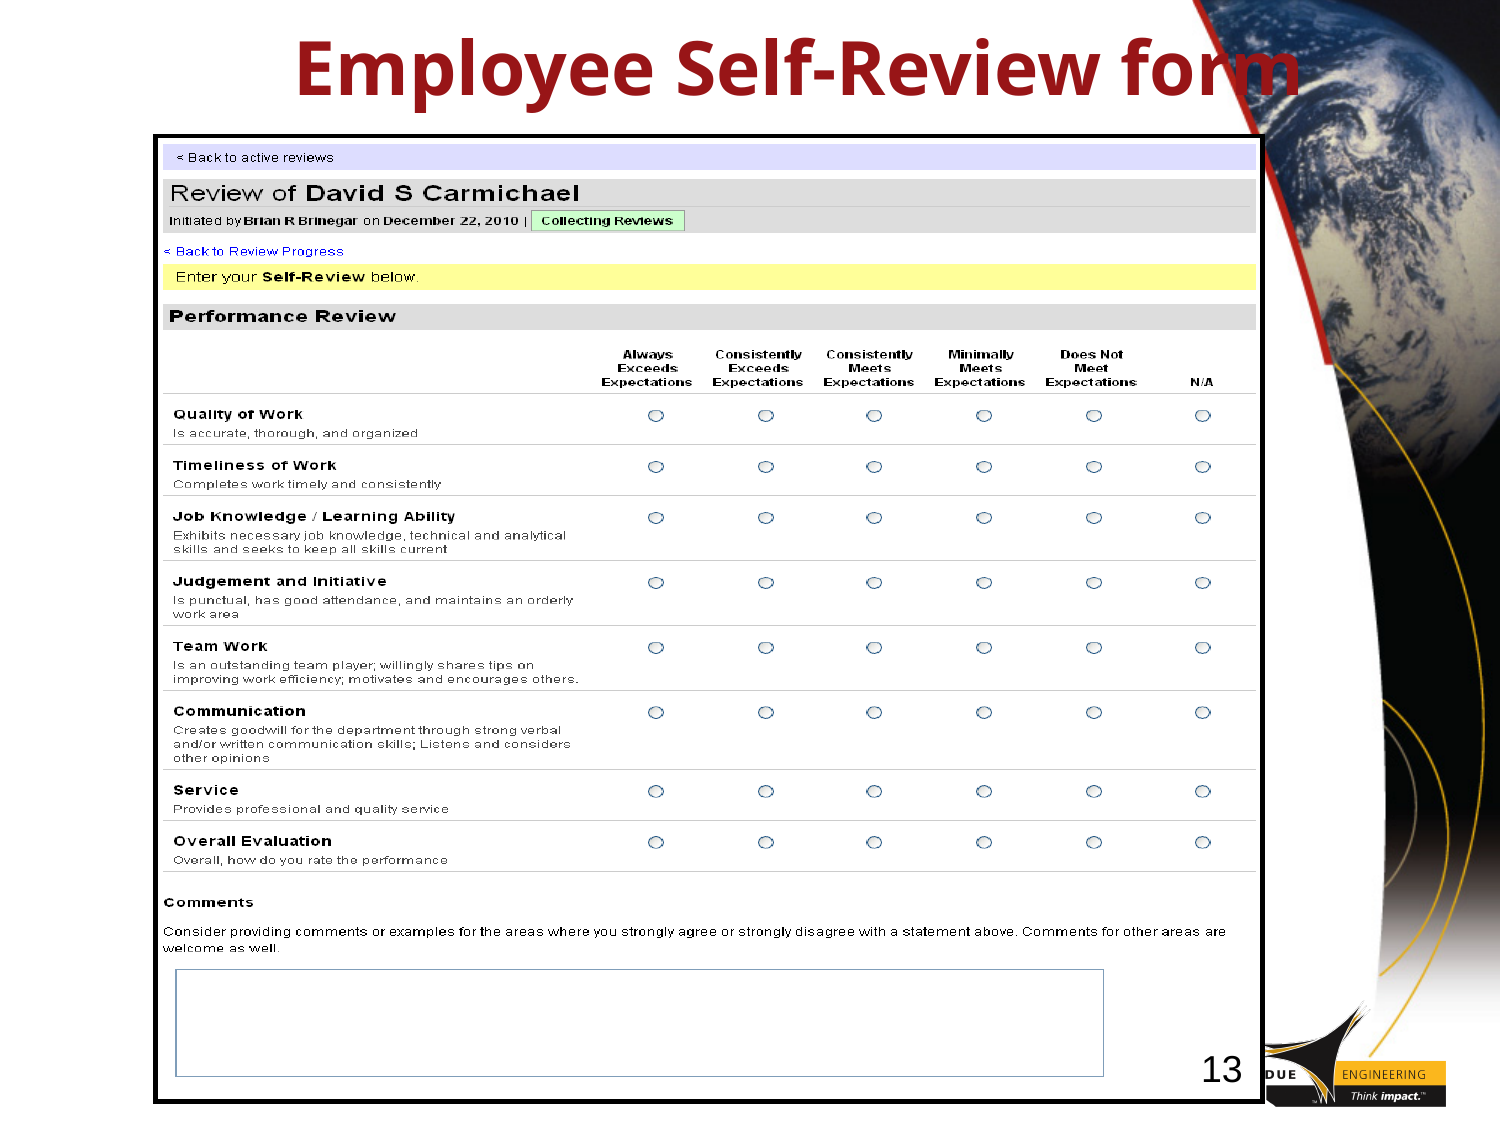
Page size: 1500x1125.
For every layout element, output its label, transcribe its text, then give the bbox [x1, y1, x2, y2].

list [157, 137, 1261, 1100]
title Employee Self-Review form [278, 0, 1443, 131]
picture [1192, 0, 1500, 1125]
